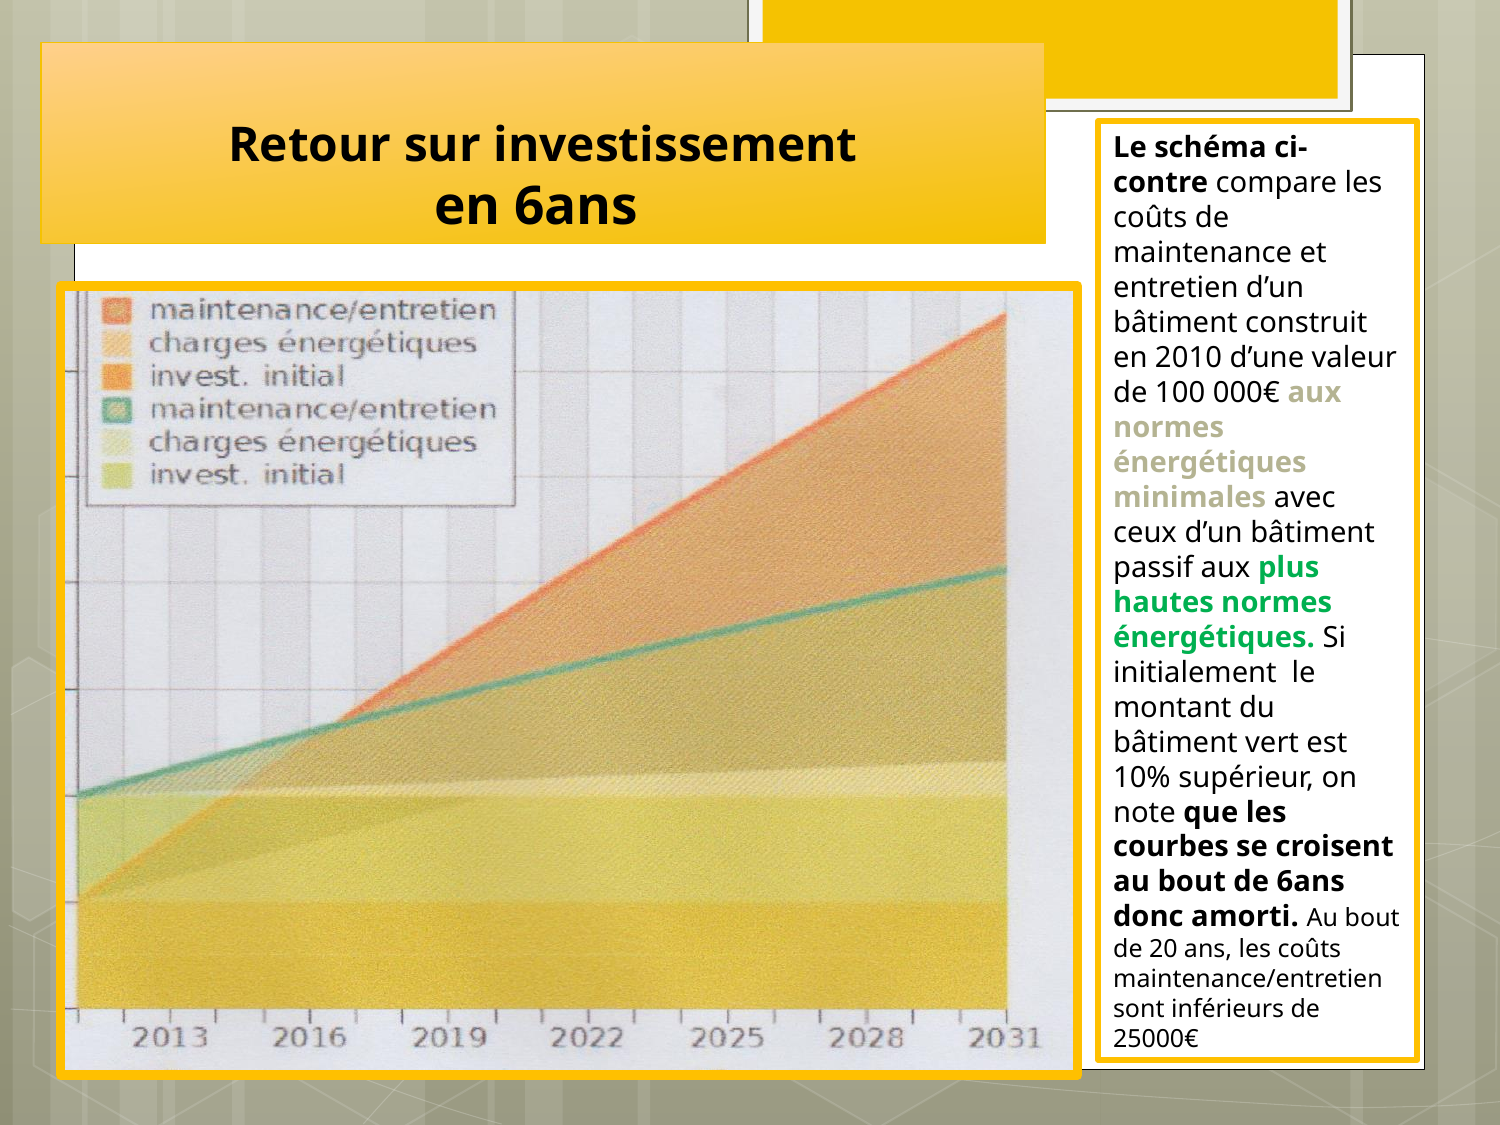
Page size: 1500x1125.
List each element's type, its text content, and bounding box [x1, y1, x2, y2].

slide_number 18 [762, 36, 982, 42]
text_box Retour sur investissement en 6ans [40, 42, 1046, 244]
text_box Le schéma ci-contre compare les coûts de maintenance et entretien d’un bâtiment construit en 2010 d’une valeur de 100 000€ aux normes énergétiques minimales avec ceux d’un bâtiment passif aux plus hautes normes énergétiques. Si initialement le montant du bâtiment vert est 10% supérieur, on note que les courbes se croisent au bout de 6ans donc amorti. Au bout de 20 ans, les coûts maintenance/entretien sont inférieurs de 25000€ [1098, 121, 1418, 1060]
picture [64, 290, 1074, 1071]
